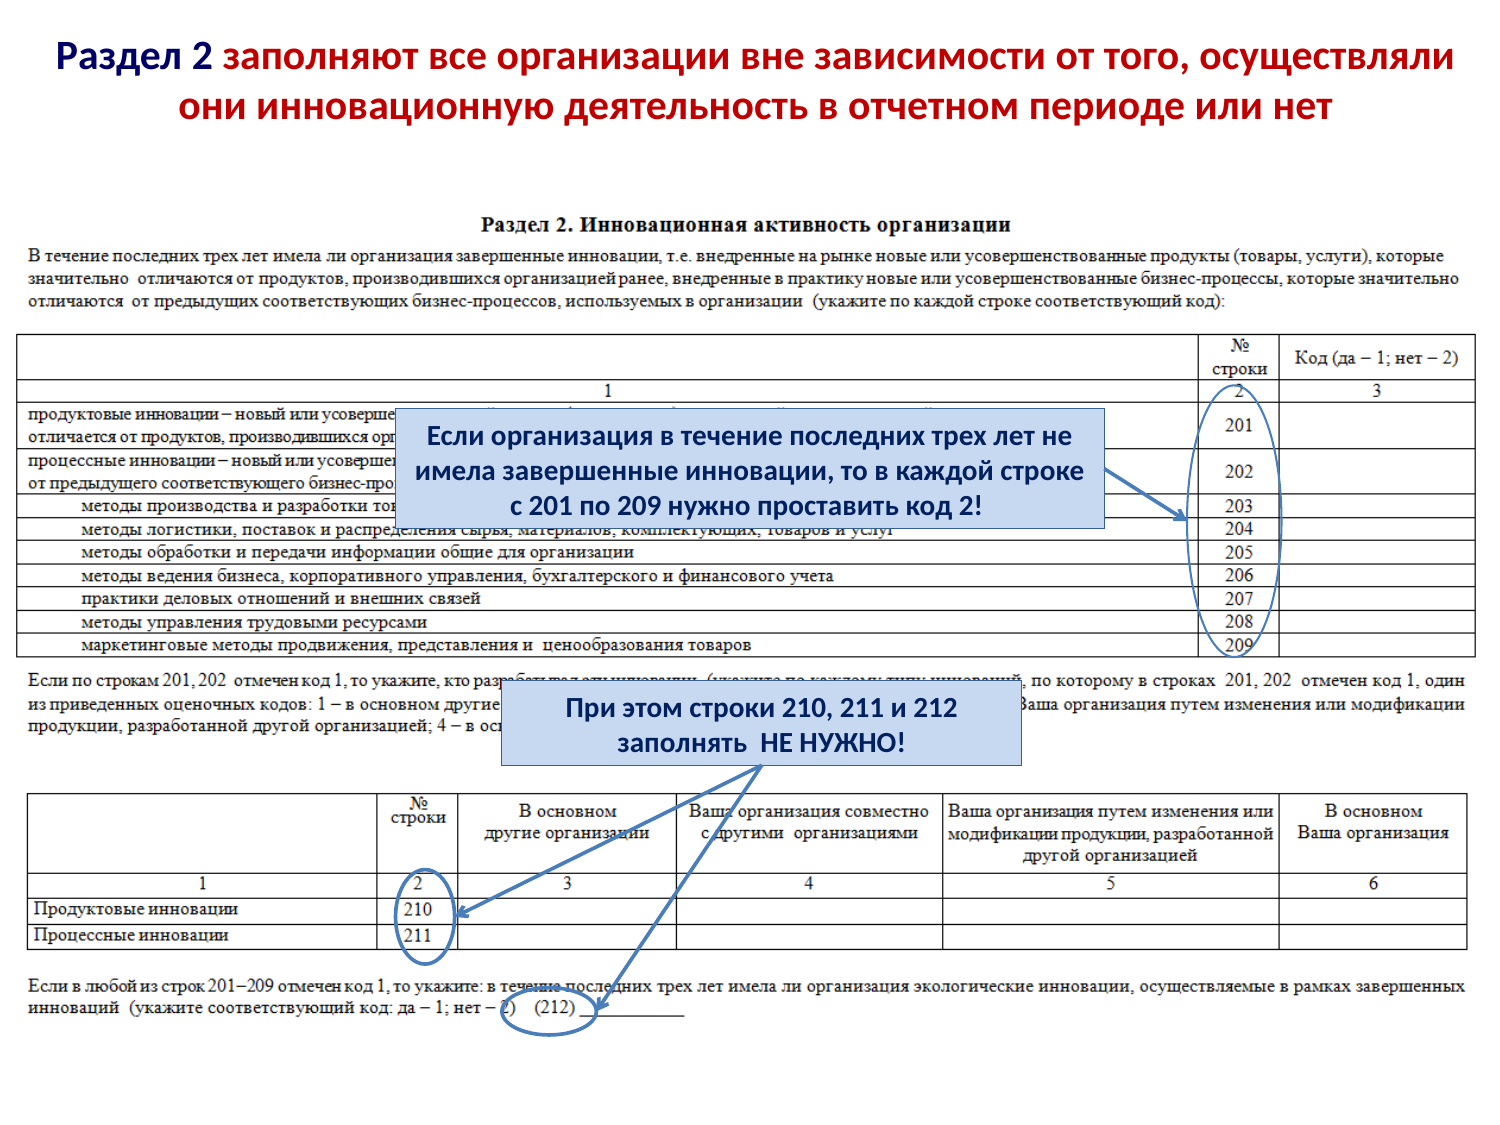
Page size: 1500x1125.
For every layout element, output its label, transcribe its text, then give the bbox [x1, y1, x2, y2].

text_box Раздел 2 заполняют все организации вне зависимости от того, осуществляли они инновационную деятельность в отчетном периоде или нет [27, 28, 1485, 140]
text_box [1104, 469, 1188, 522]
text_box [454, 766, 763, 918]
picture [0, 207, 1483, 1044]
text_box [596, 924, 762, 1012]
